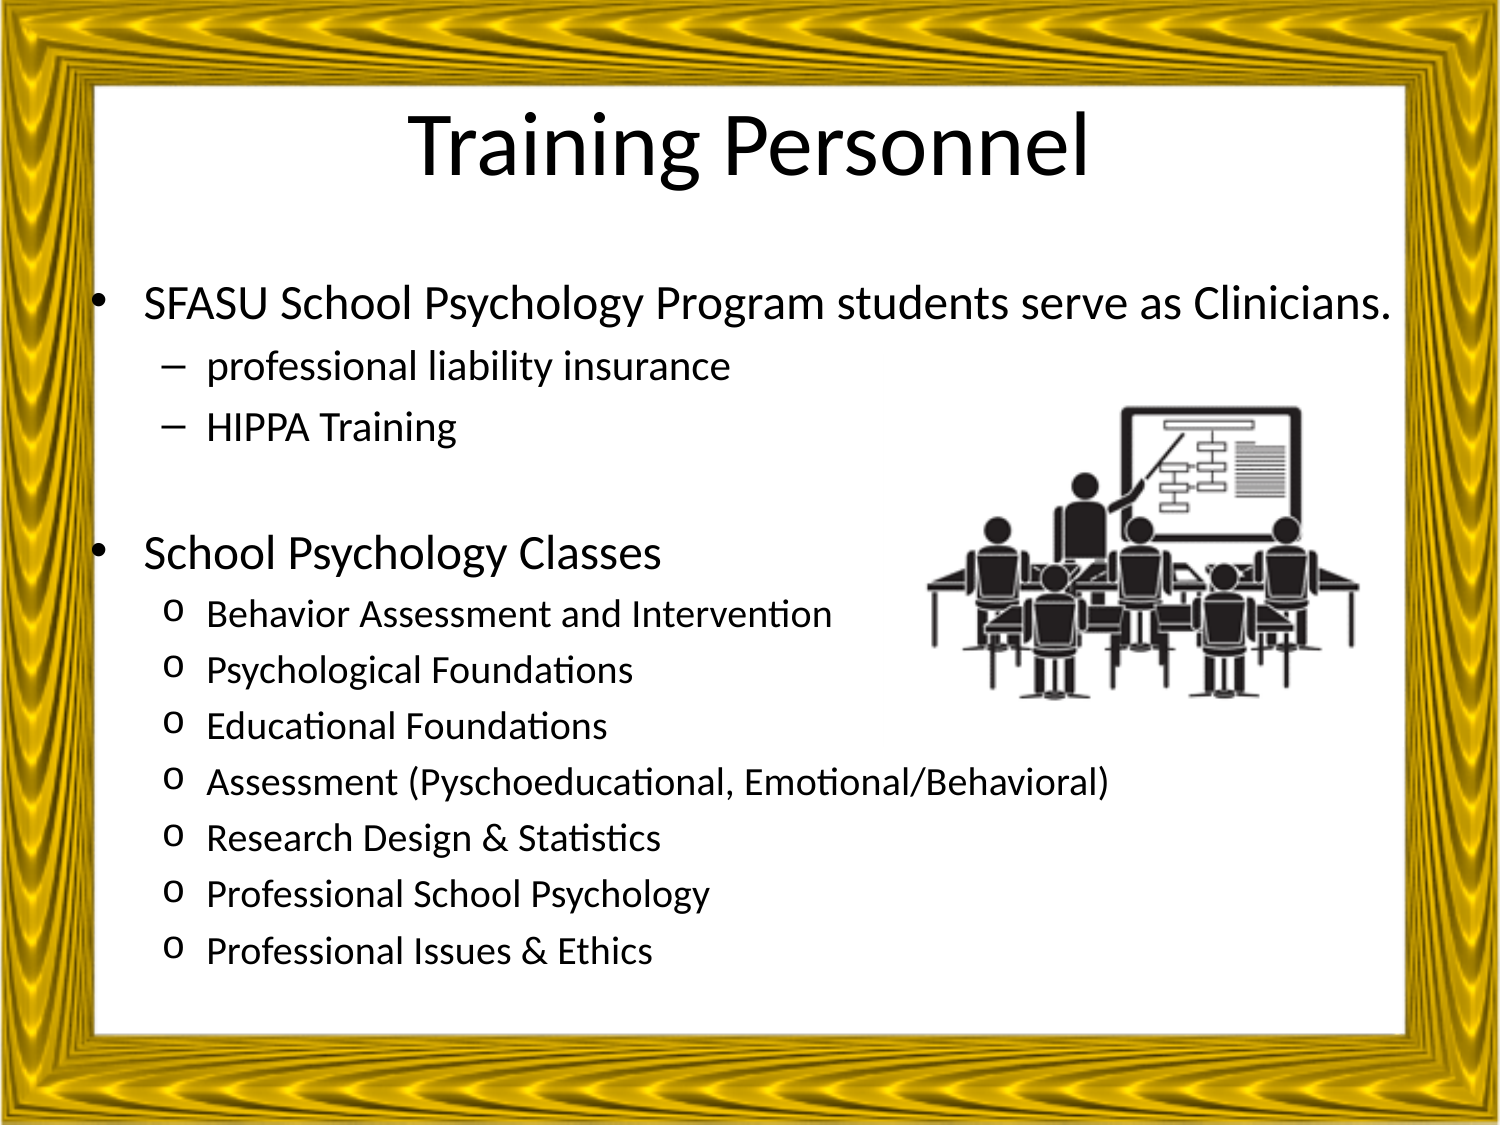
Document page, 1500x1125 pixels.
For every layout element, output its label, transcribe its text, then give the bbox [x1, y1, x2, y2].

list SFASU School Psychology Program students serve as Clinicians. professional liability insurance HIPPA Training School Psychology Classes Behavior Assessment and Intervention Psychological Foundations Educational Foundations Assessment (Pyschoeducational, Emotional/Behavioral) Research Design & Statistics Professional School Psychology Professional Issues & Ethics [75, 262, 1425, 1005]
picture [0, 0, 1500, 1125]
title Training Personnel [75, 45, 1425, 233]
